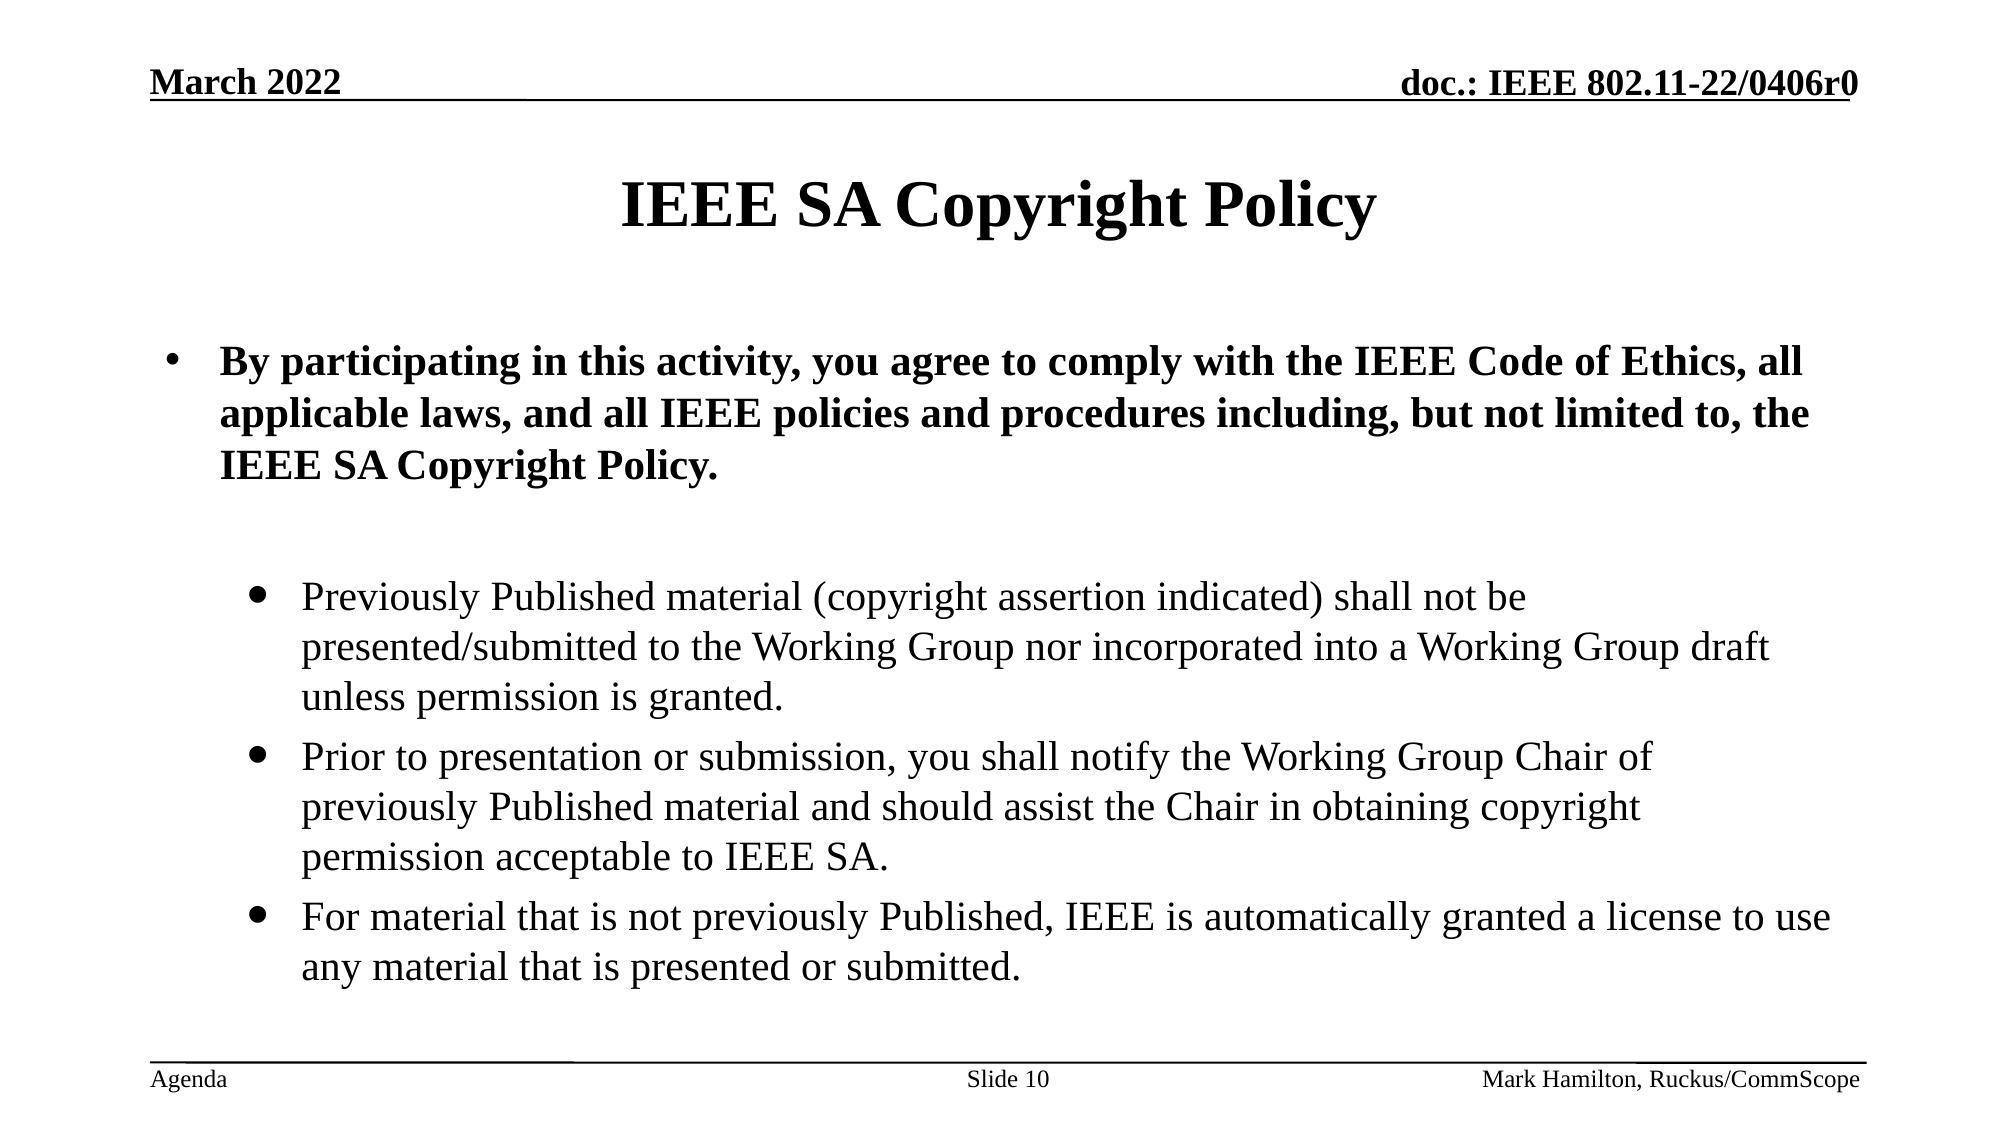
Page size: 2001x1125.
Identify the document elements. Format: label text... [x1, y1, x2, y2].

title IEEE SA Copyright Policy [149, 112, 1850, 288]
list By participating in this activity, you agree to comply with the IEEE Code of Ethics, all applicable laws, and all IEEE policies and procedures including, but not limited to, the IEEE SA Copyright Policy. Previously Published material (copyright assertion indicated) shall not be presented/submitted to the Working Group nor incorporated into a Working Group draft unless permission is granted. Prior to presentation or submission, you shall notify the Working Group Chair of previously Published material and should assist the Chair in obtaining copyright permission acceptable to IEEE SA. For material that is not previously Published, IEEE is automatically granted a license to use any material that is presented or submitted. [149, 324, 1850, 1000]
slide_number Slide 10 [950, 1061, 1067, 1123]
